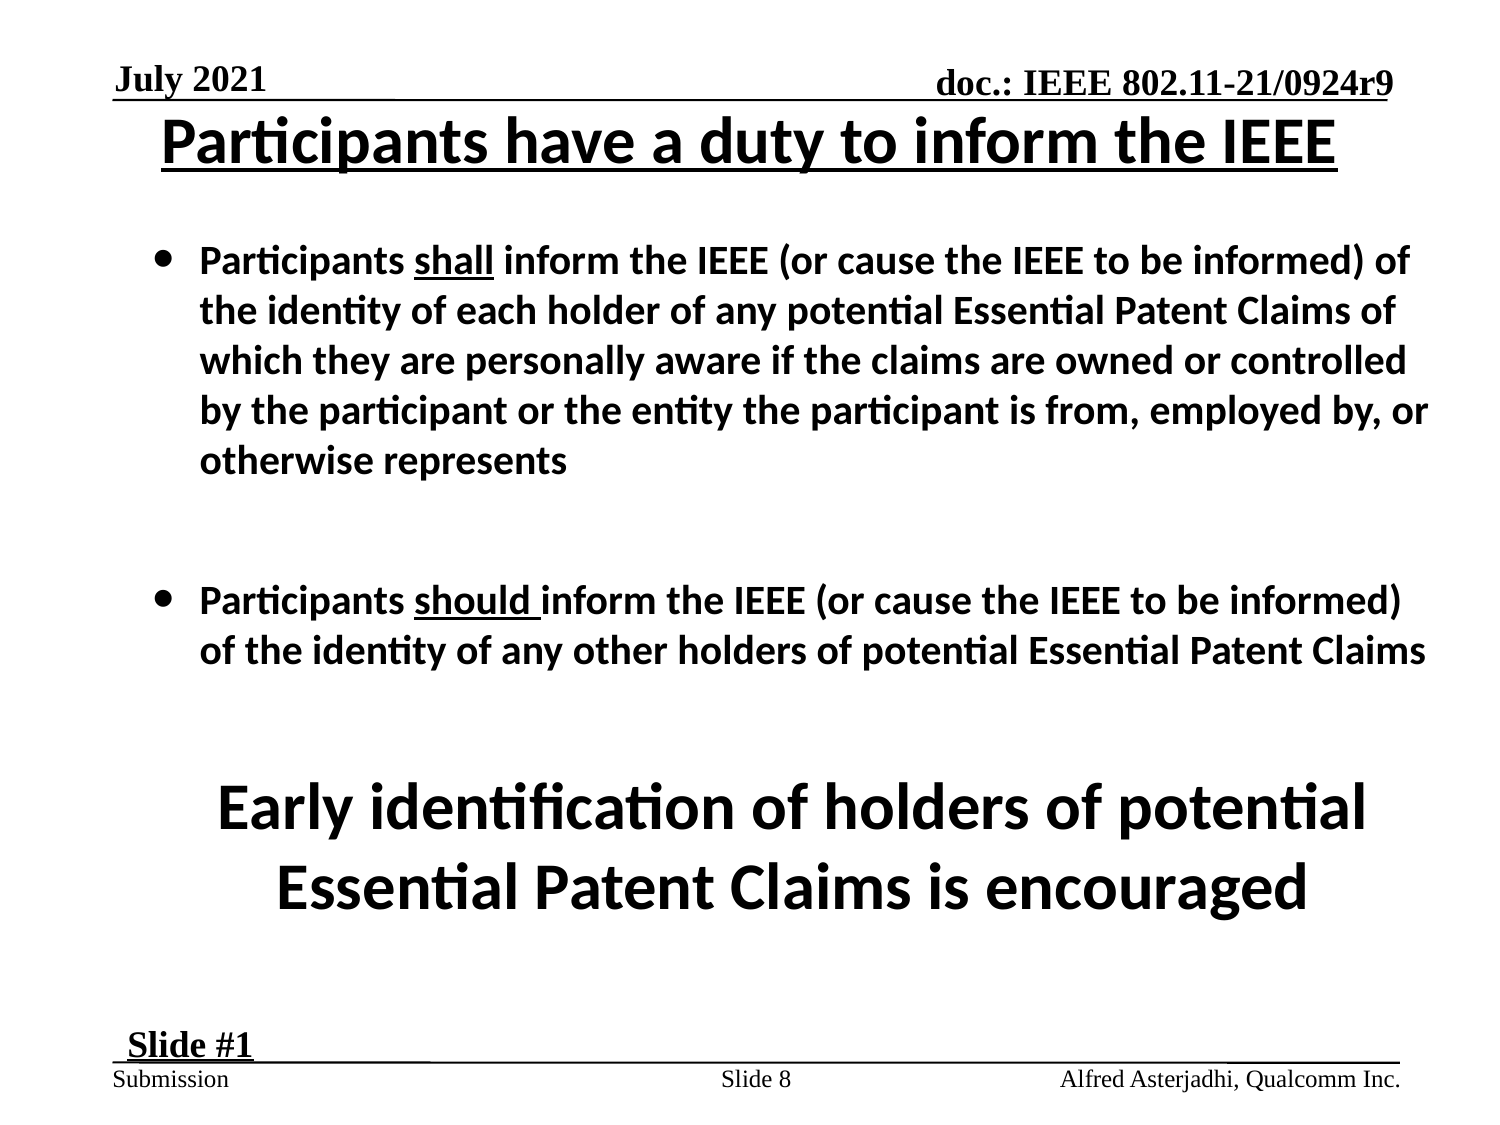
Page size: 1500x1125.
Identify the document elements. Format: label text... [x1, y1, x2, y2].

text_box Slide #1 [112, 1012, 269, 1073]
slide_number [114, 54, 493, 100]
list Participants shall inform the IEEE (or cause the IEEE to be informed) of the identity of each holder of any potential Essential Patent Claims of which they are personally aware if the claims are owned or controlled by the participant or the entity the participant is from, employed by, or otherwise represents Participants should inform the IEEE (or cause the IEEE to be informed) of the identity of any other holders of potential Essential Patent Claims Early identification of holders of potential Essential Patent Claims is encouraged [62, 224, 1451, 901]
slide_number Slide 8 [712, 1061, 800, 1123]
title Participants have a duty to inform the IEEE [112, 112, 1388, 163]
footer Alfred Asterjadhi, Qualcomm Inc. [878, 1061, 1402, 1093]
